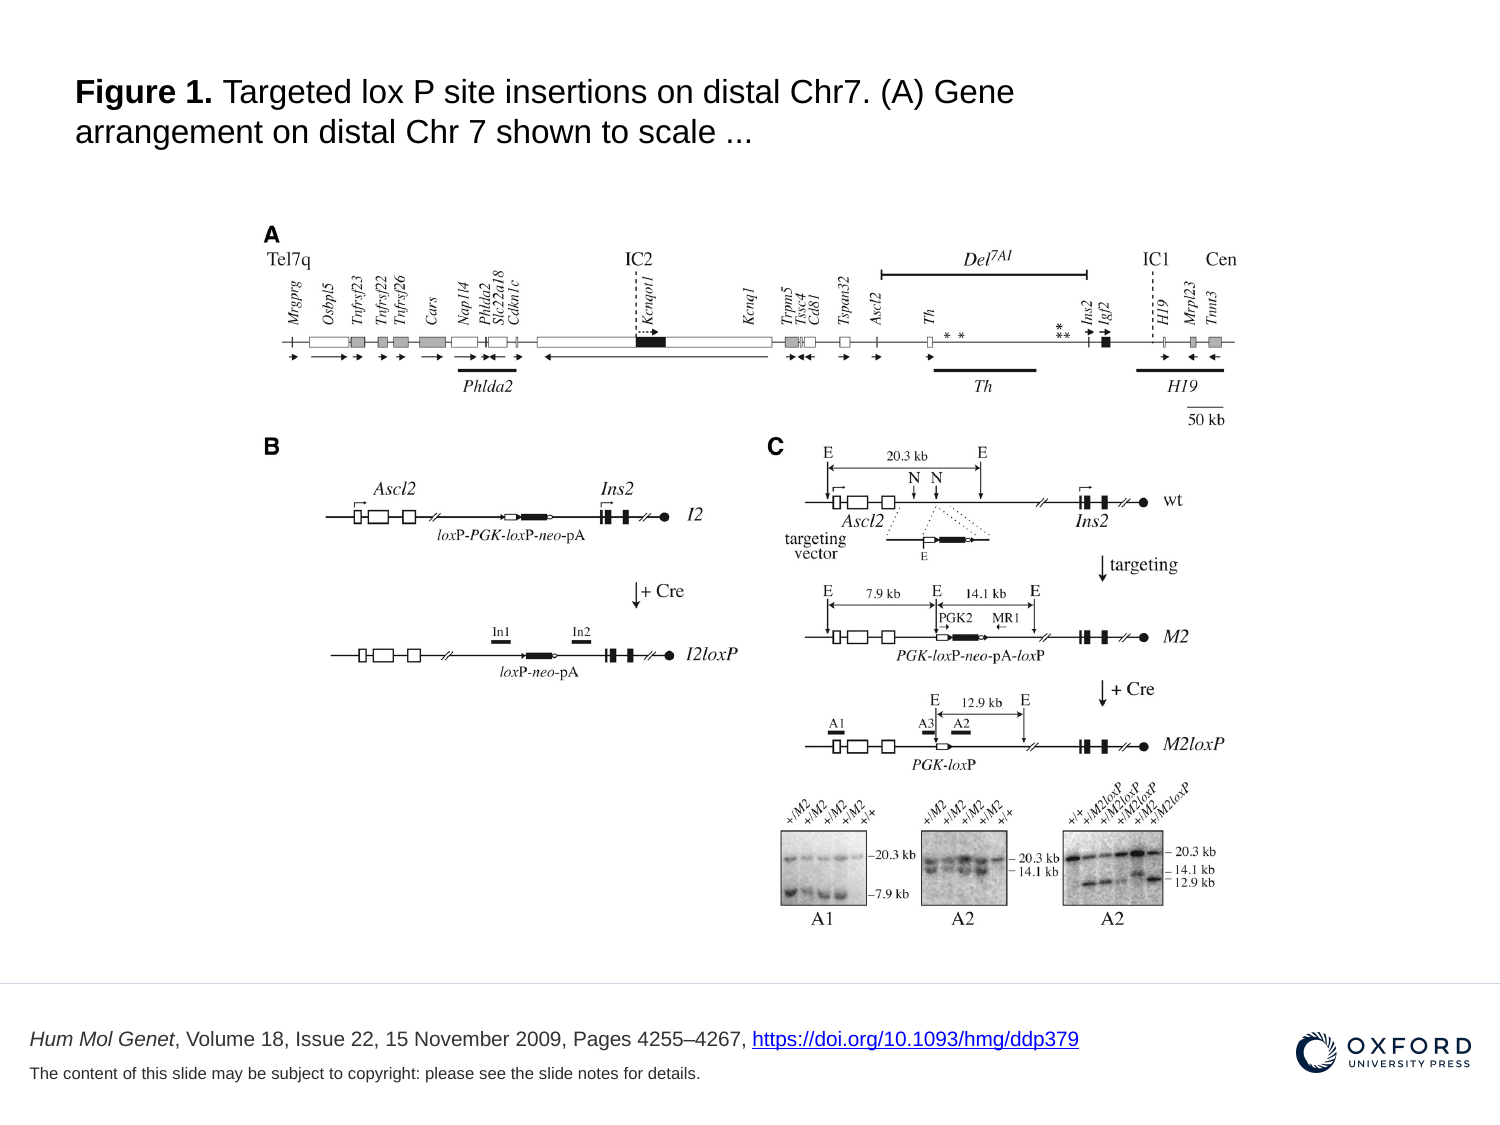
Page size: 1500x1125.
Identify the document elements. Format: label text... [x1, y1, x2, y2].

picture [262, 224, 1238, 926]
picture [1296, 1032, 1471, 1073]
footer Hum Mol Genet, Volume 18, Issue 22, 15 November 2009, Pages 4255–4267, https://doi.org/10.1093/hmg/ddp379 The content of this slide may be subject to copyright: please see the slide notes for details. [0, 983, 1260, 1125]
title Figure 1. Targeted lox P site insertions on distal Chr7. (A) Gene arrangement on distal Chr 7 shown to scale ... [75, 69, 1078, 171]
